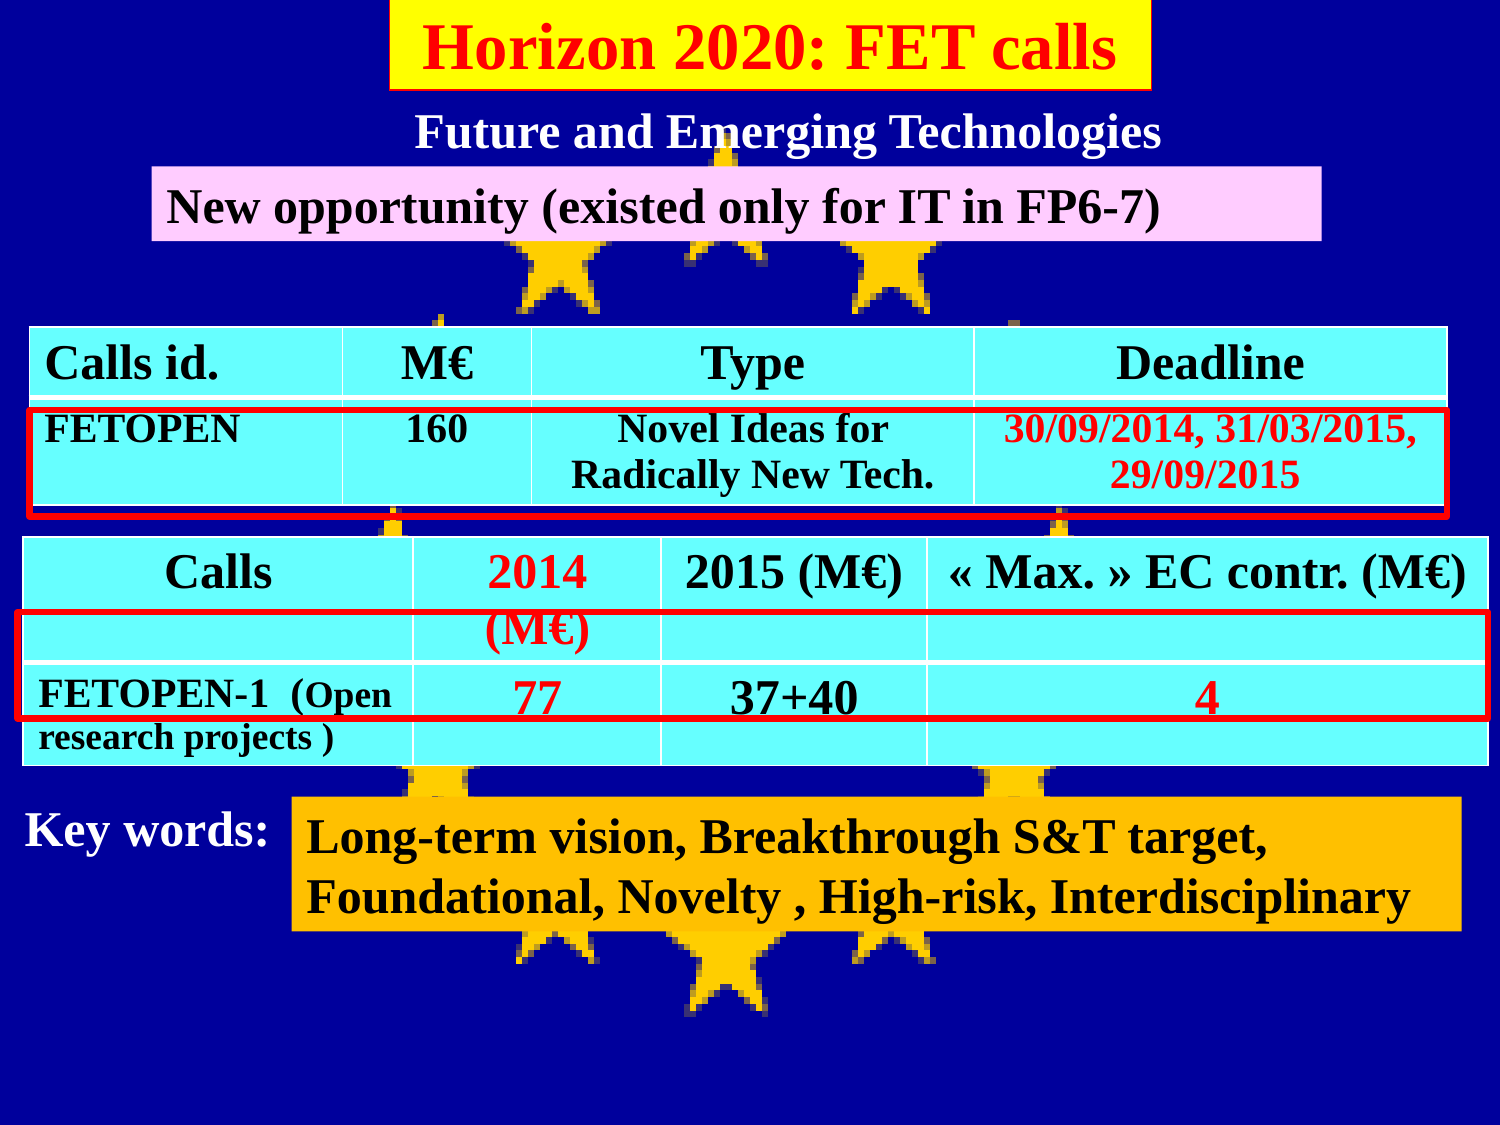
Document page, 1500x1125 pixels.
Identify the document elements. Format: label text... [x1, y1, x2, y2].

table_header « Max. » EC contr. (M€) [928, 538, 1487, 610]
text_box Future and Emerging Technologies [289, 91, 1288, 166]
table_cell 77 [414, 721, 660, 765]
table_cell 4 [928, 721, 1487, 765]
table_header 2014 (M€) [414, 538, 660, 610]
table_cell Novel Ideas for Radically New Tech. [532, 400, 973, 408]
table_cell FETOPEN-1 (Open research projects ) [24, 721, 412, 765]
text_box Long-term vision, Breakthrough S&T target, Foundational, Novelty , High-risk, Interdisciplinary [291, 796, 1462, 932]
table_cell 37+40 [662, 721, 926, 765]
table_cell 30/09/2014, 31/03/2015, 29/09/2015 [975, 400, 1446, 408]
text_box Horizon 2020: FET calls [389, 0, 1152, 91]
table_header Deadline [975, 328, 1446, 395]
text_box [27, 408, 1449, 518]
table_header 2015 (M€) [662, 538, 926, 610]
table_header M€ [343, 328, 531, 395]
text_box New opportunity (existed only for IT in FP6-7) [151, 166, 1322, 242]
table_cell FETOPEN [30, 400, 342, 408]
picture [0, 0, 1500, 1125]
text_box [16, 610, 1490, 721]
table_header Type [532, 328, 973, 395]
text_box Key words: [9, 789, 298, 864]
table_header Calls id. [30, 328, 342, 395]
table_header Calls [24, 538, 412, 610]
table_cell 160 [343, 400, 531, 408]
